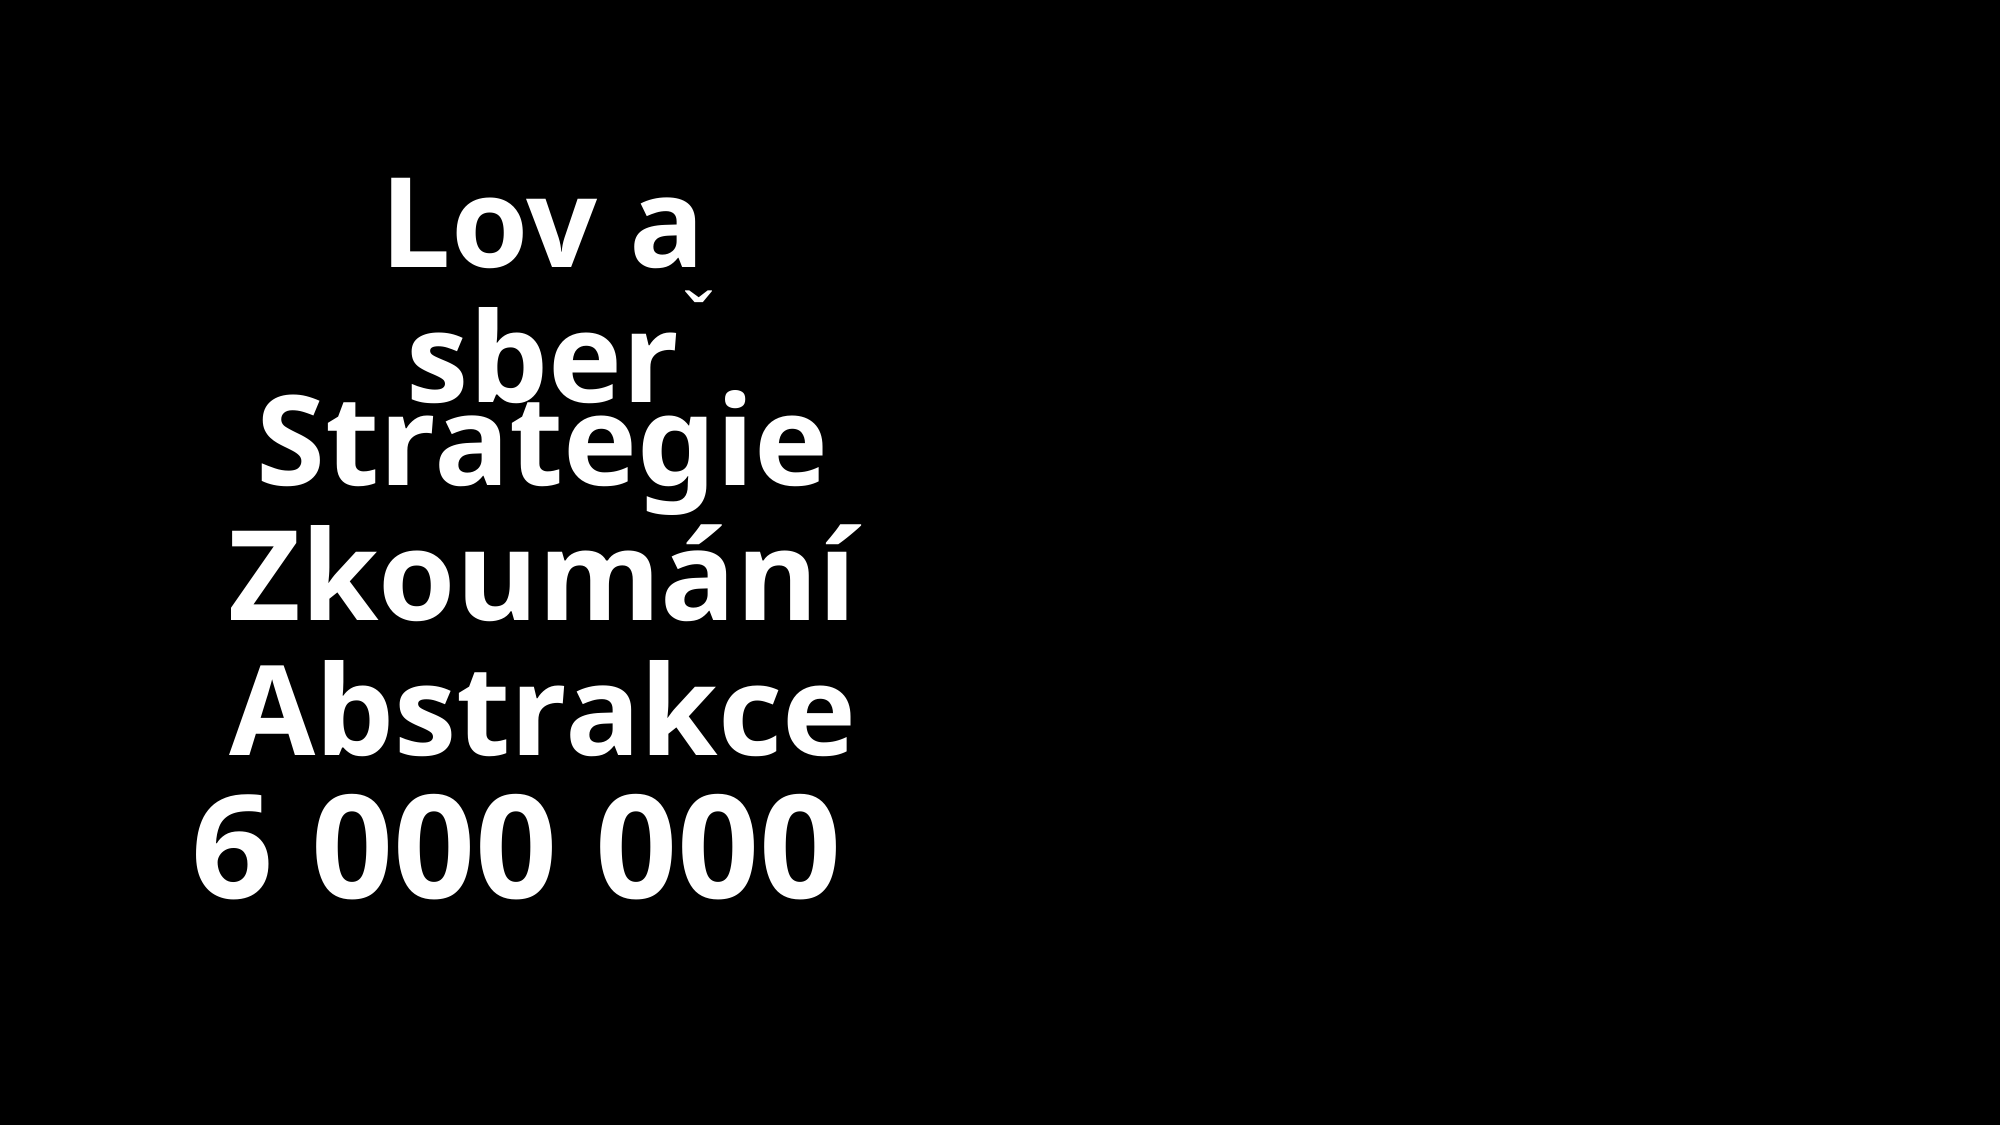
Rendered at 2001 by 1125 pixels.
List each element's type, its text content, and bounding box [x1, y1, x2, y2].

text_box ˇ [670, 260, 718, 376]
text_box [0, 0, 2000, 1125]
text_box 6 000 000 [176, 743, 1902, 961]
text_box Strategie Zkoumání Abstrakce [131, 471, 955, 690]
text_box Lov a sber [269, 185, 817, 404]
text_box [241, 690, 546, 743]
